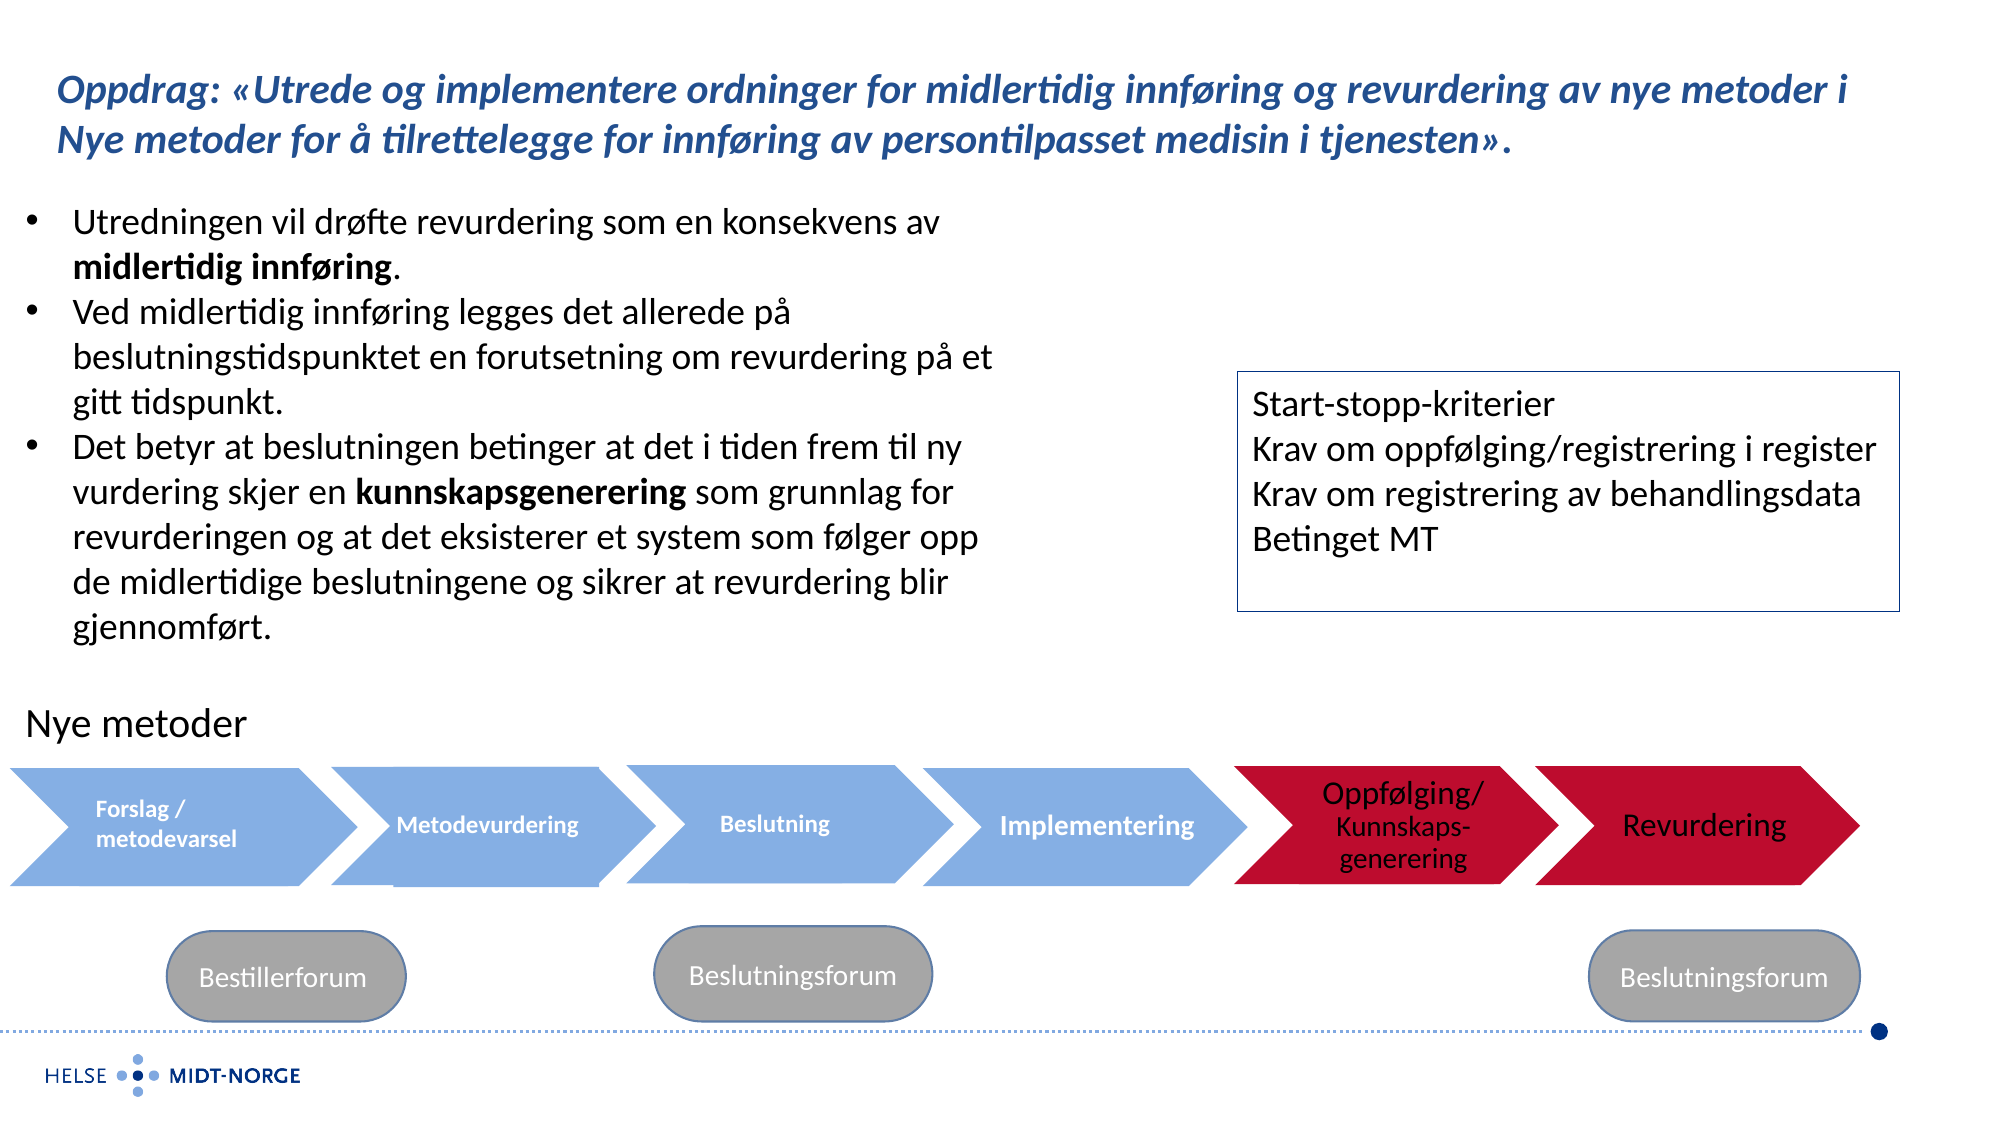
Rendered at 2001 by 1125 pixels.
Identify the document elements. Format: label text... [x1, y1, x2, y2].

text_box Beslutningsforum [653, 925, 934, 1023]
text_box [9, 767, 331, 887]
text_box Utredningen vil drøfte revurdering som en konsekvens av midlertidig innføring. Ved midlertidig innføring legges det allerede på beslutningstidspunktet en forutsetning om revurdering på et gitt tidspunkt. Det betyr at beslutningen betinger at det i tiden frem til ny vurdering skjer en kunnskapsgenerering som grunnlag for revurderingen og at det eksisterer et system som følger opp de midlertidige beslutningene og sikrer at revurdering blir gjennomført. [10, 144, 1013, 699]
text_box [1535, 766, 1861, 886]
text_box Bestillerforum [165, 930, 407, 1023]
text_box Beslutningsforum [1587, 929, 1862, 1023]
picture [46, 1054, 300, 1097]
text_box Start-stopp-kriterier Krav om oppfølging/registrering i register Krav om registrering av behandlingsdata Betinget MT [1237, 371, 1900, 612]
text_box [920, 766, 1228, 888]
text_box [331, 766, 657, 888]
text_box Oppdrag: «Utrede og implementere ordninger for midlertidig innføring og revurdering av nye metoder i Nye metoder for å tilrettelegge for innføring av persontilpasset medisin i tjenesten». [42, 54, 1928, 170]
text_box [626, 765, 954, 884]
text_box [1233, 766, 1535, 885]
text_box Nye metoder [10, 688, 310, 754]
text_box Implementering [984, 798, 1233, 849]
